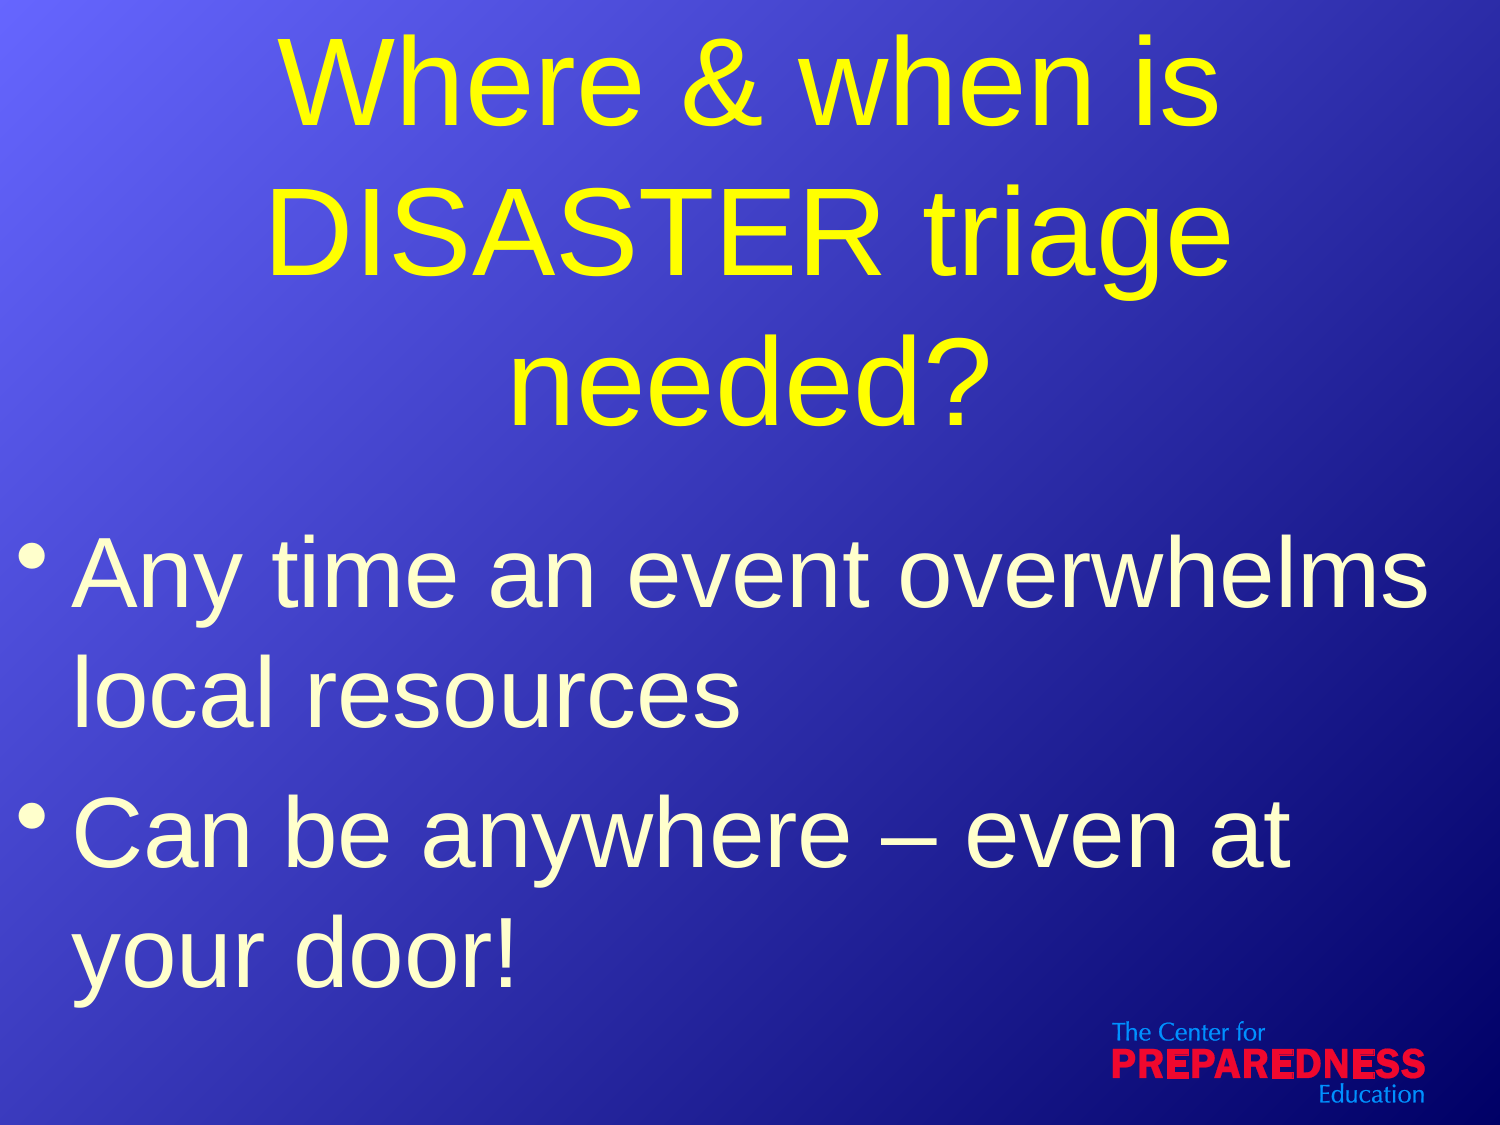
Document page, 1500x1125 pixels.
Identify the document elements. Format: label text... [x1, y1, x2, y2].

list Any time an event overwhelms local resources Can be anywhere – even at your door! [0, 499, 1500, 1125]
title Where & when is DISASTER triage needed? [0, 0, 1500, 451]
